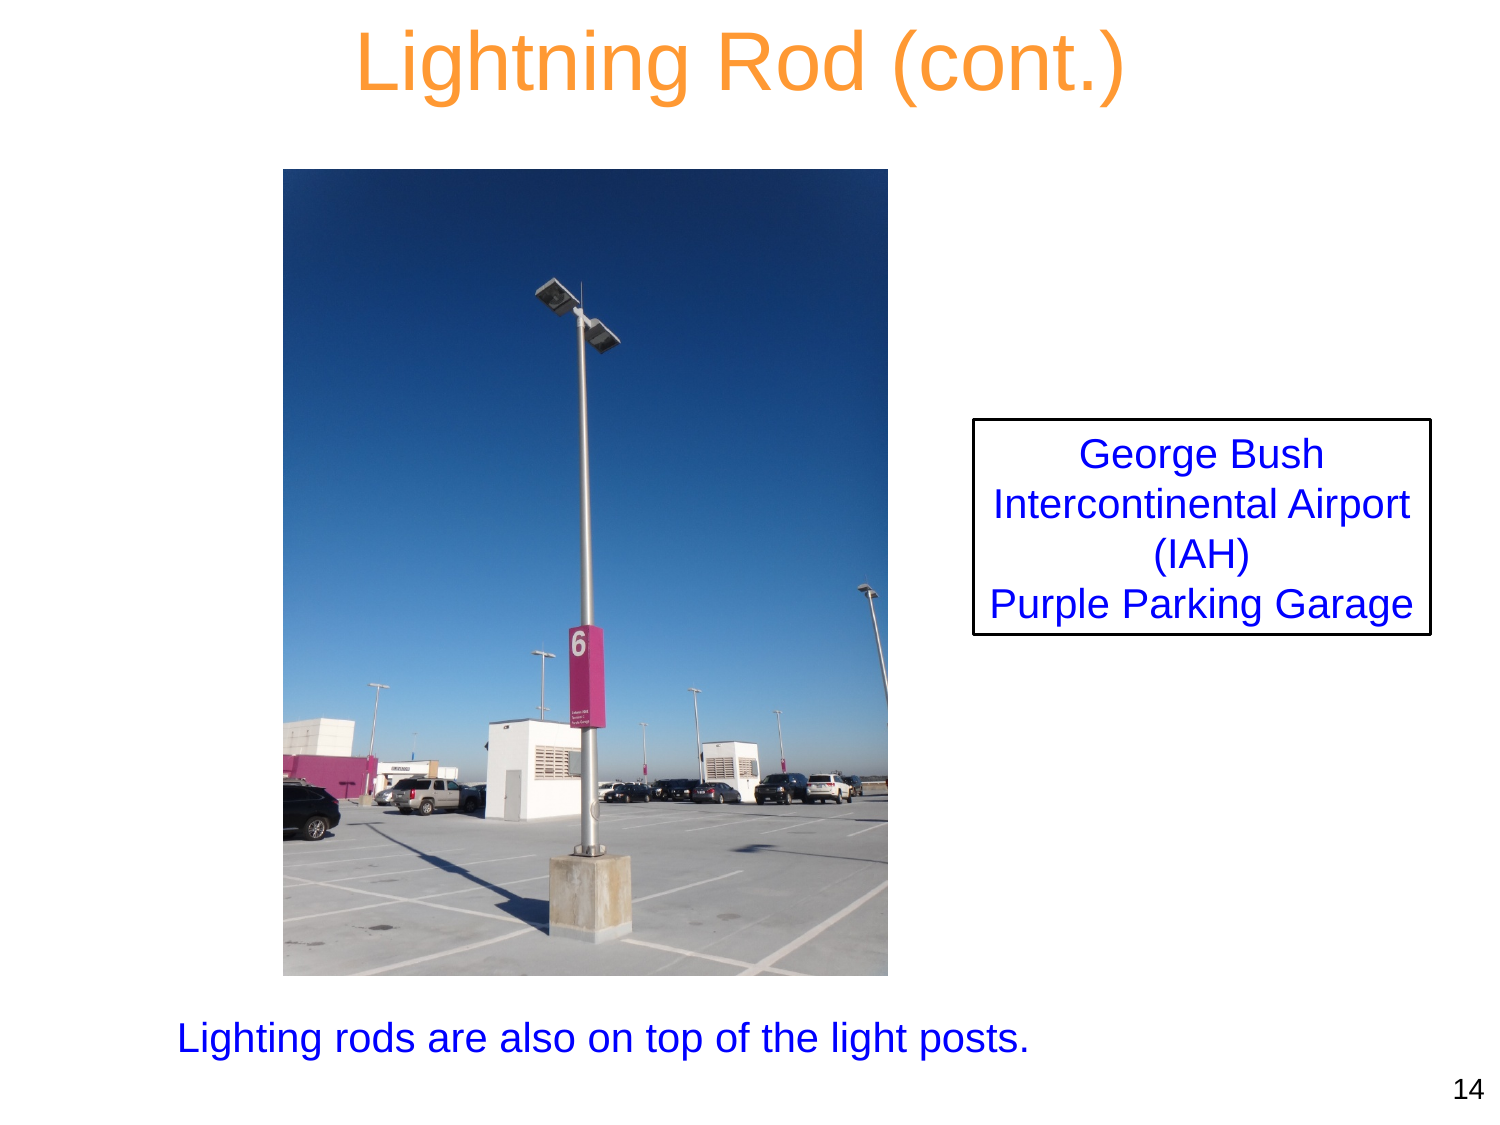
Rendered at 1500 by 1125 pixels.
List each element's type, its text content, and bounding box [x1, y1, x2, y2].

text_box George Bush Intercontinental Airport (IAH) Purple Parking Garage [973, 419, 1431, 635]
slide_number 14 [1187, 1050, 1500, 1125]
text_box Lighting rods are also on top of the light posts. [161, 1003, 1046, 1069]
picture [282, 169, 888, 976]
text_box Lightning Rod (cont.) [32, 0, 1450, 115]
